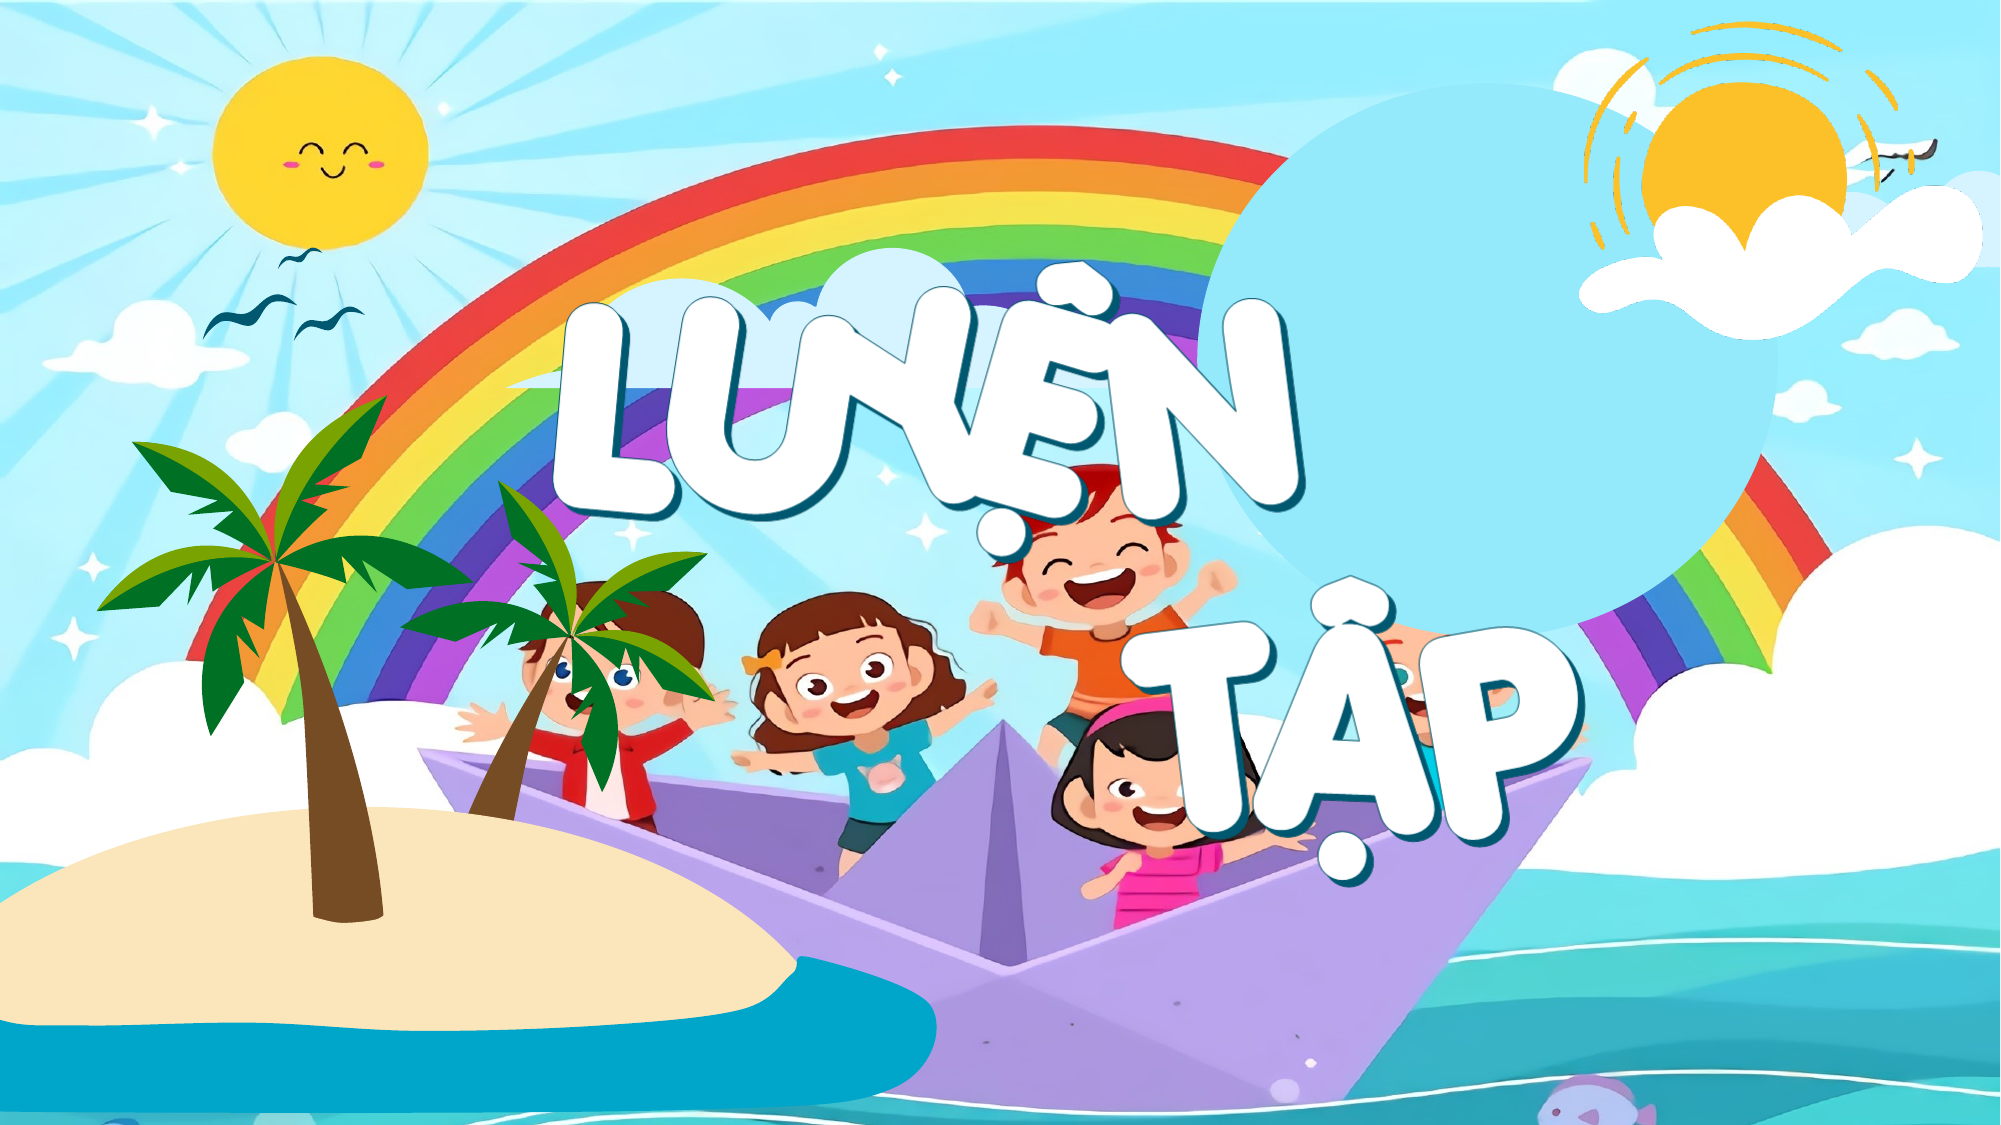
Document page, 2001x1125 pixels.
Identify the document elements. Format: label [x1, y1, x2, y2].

picture [0, 0, 2001, 1125]
text_box [1272, 81, 1508, 171]
text_box [0, 395, 938, 1125]
